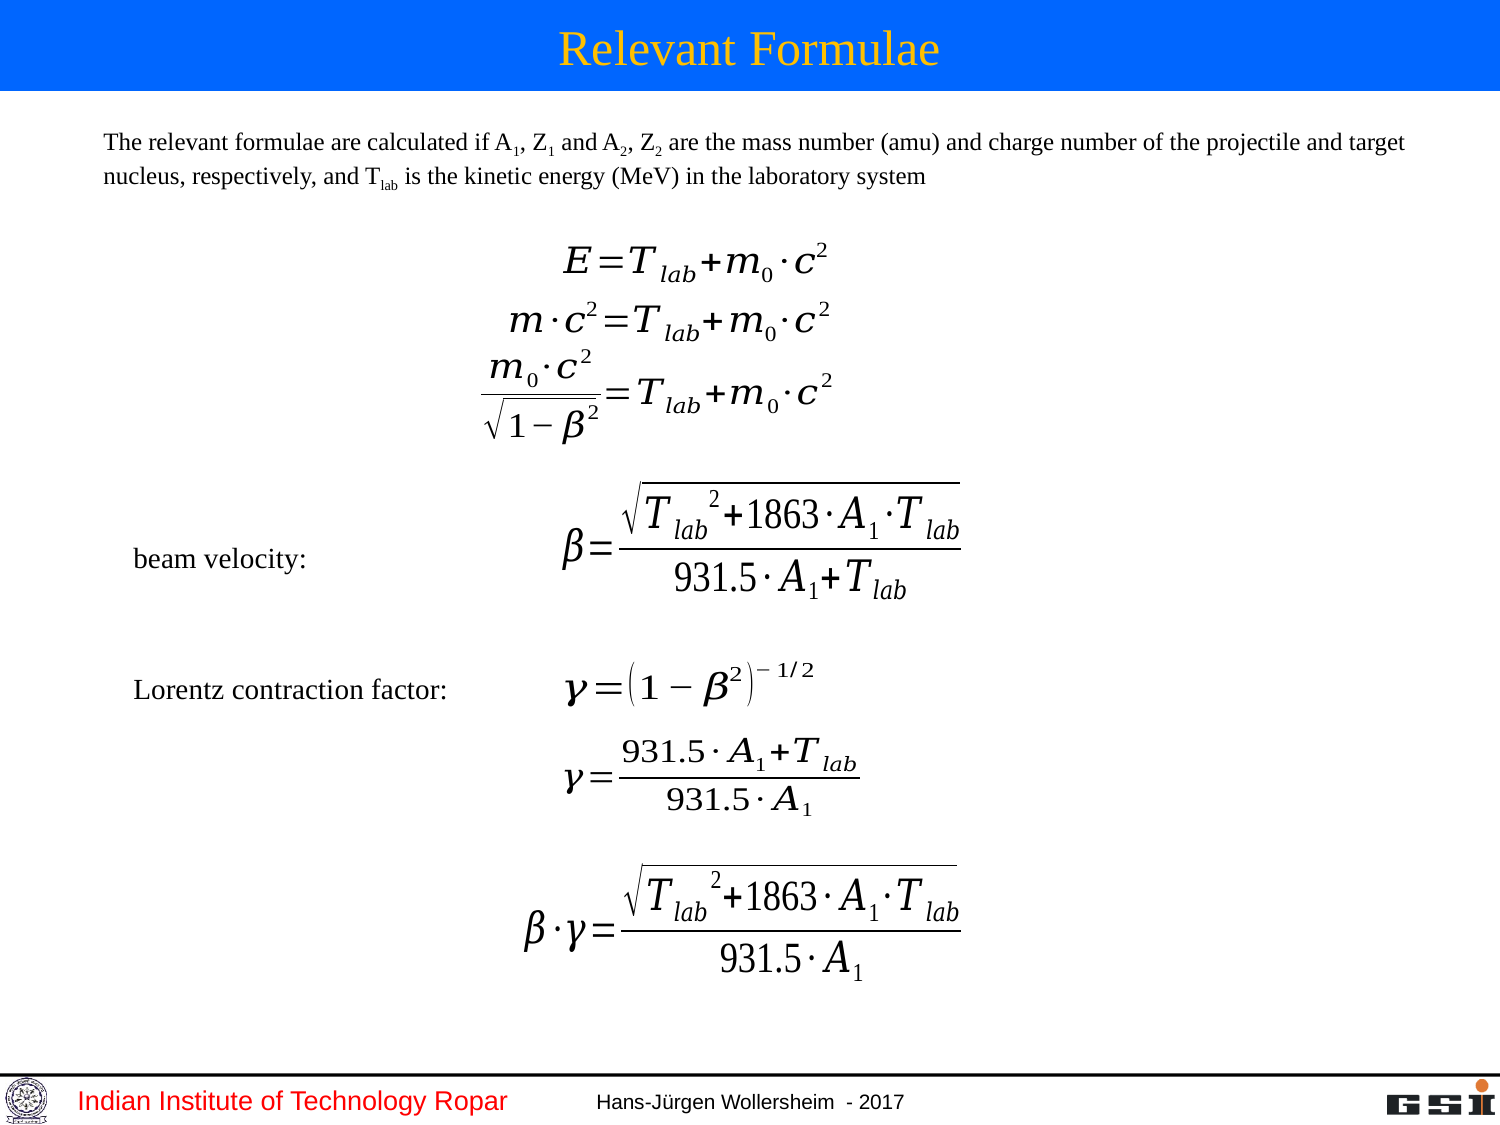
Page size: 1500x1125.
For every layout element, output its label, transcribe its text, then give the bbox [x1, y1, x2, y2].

text_box beam velocity: [118, 531, 323, 582]
text_box Lorentz contraction factor: [118, 662, 464, 713]
picture [1387, 1079, 1495, 1115]
picture [5, 1077, 47, 1124]
title Relevant Formulae [0, 0, 1500, 91]
text_box The relevant formulae are calculated if A1, Z1 and A2, Z2 are the mass number (amu) and charge number of the projectile and target nucleus, respectively, and Tlab is the kinetic energy (MeV) in the laboratory system [88, 118, 1447, 201]
